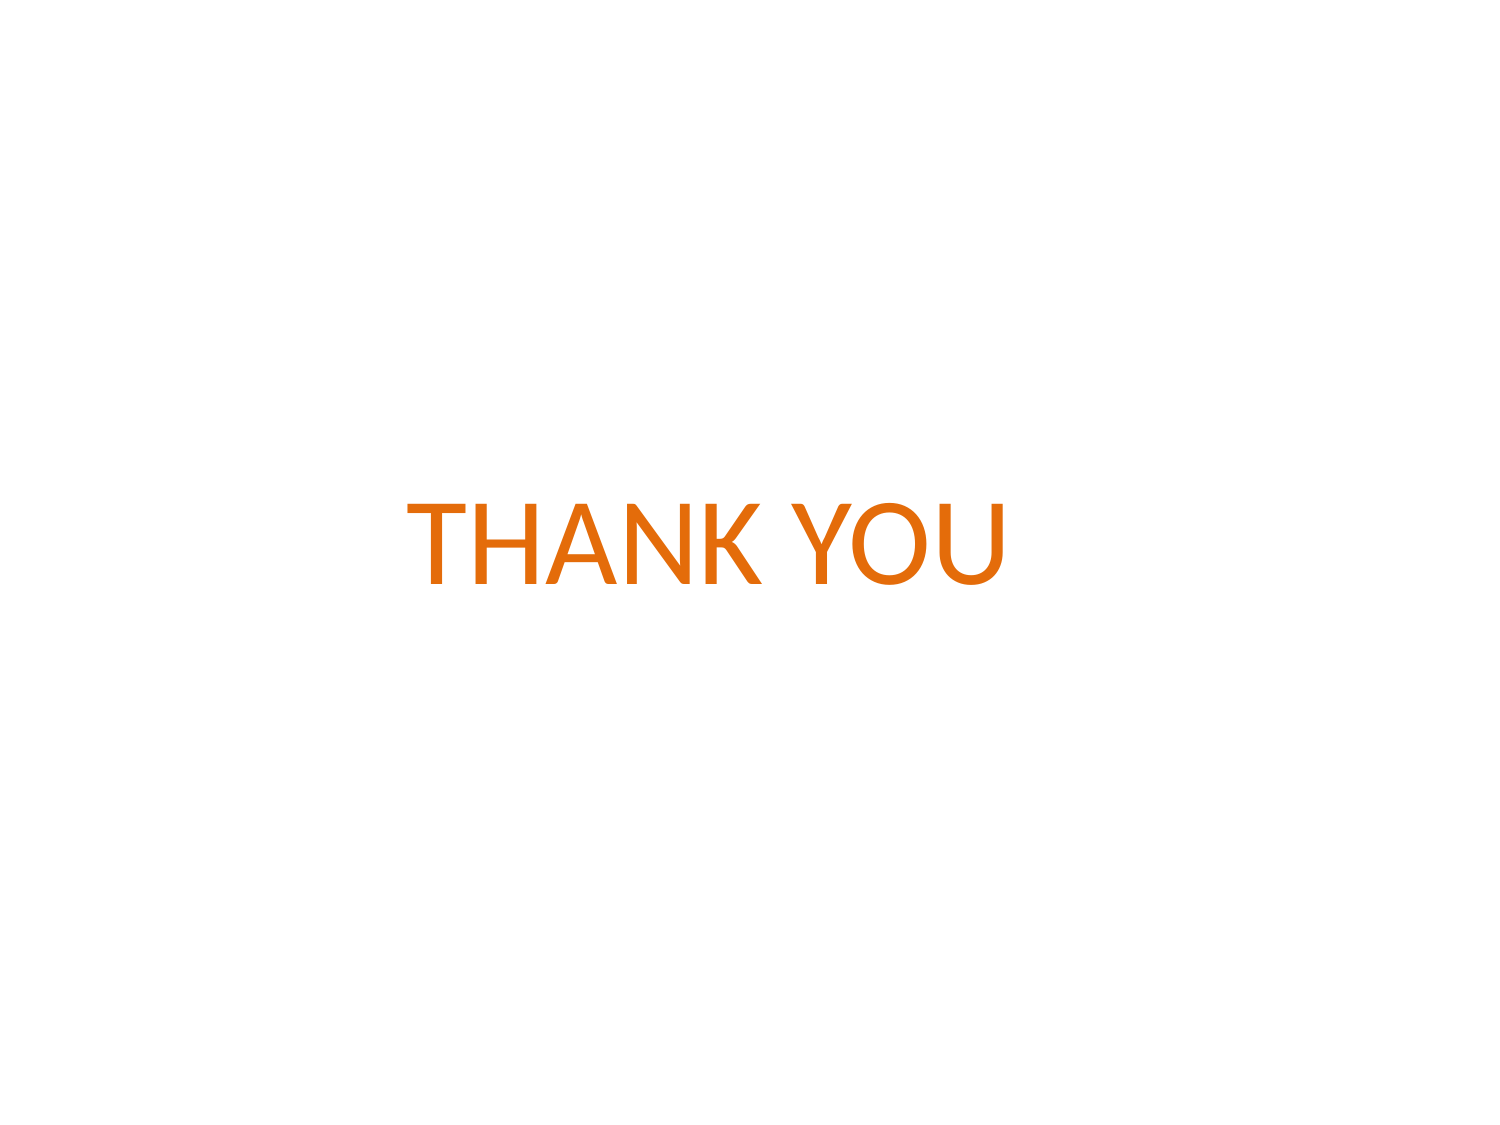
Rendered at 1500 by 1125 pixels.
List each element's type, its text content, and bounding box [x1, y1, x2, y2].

subtitle THANK YOU [100, 101, 1376, 984]
